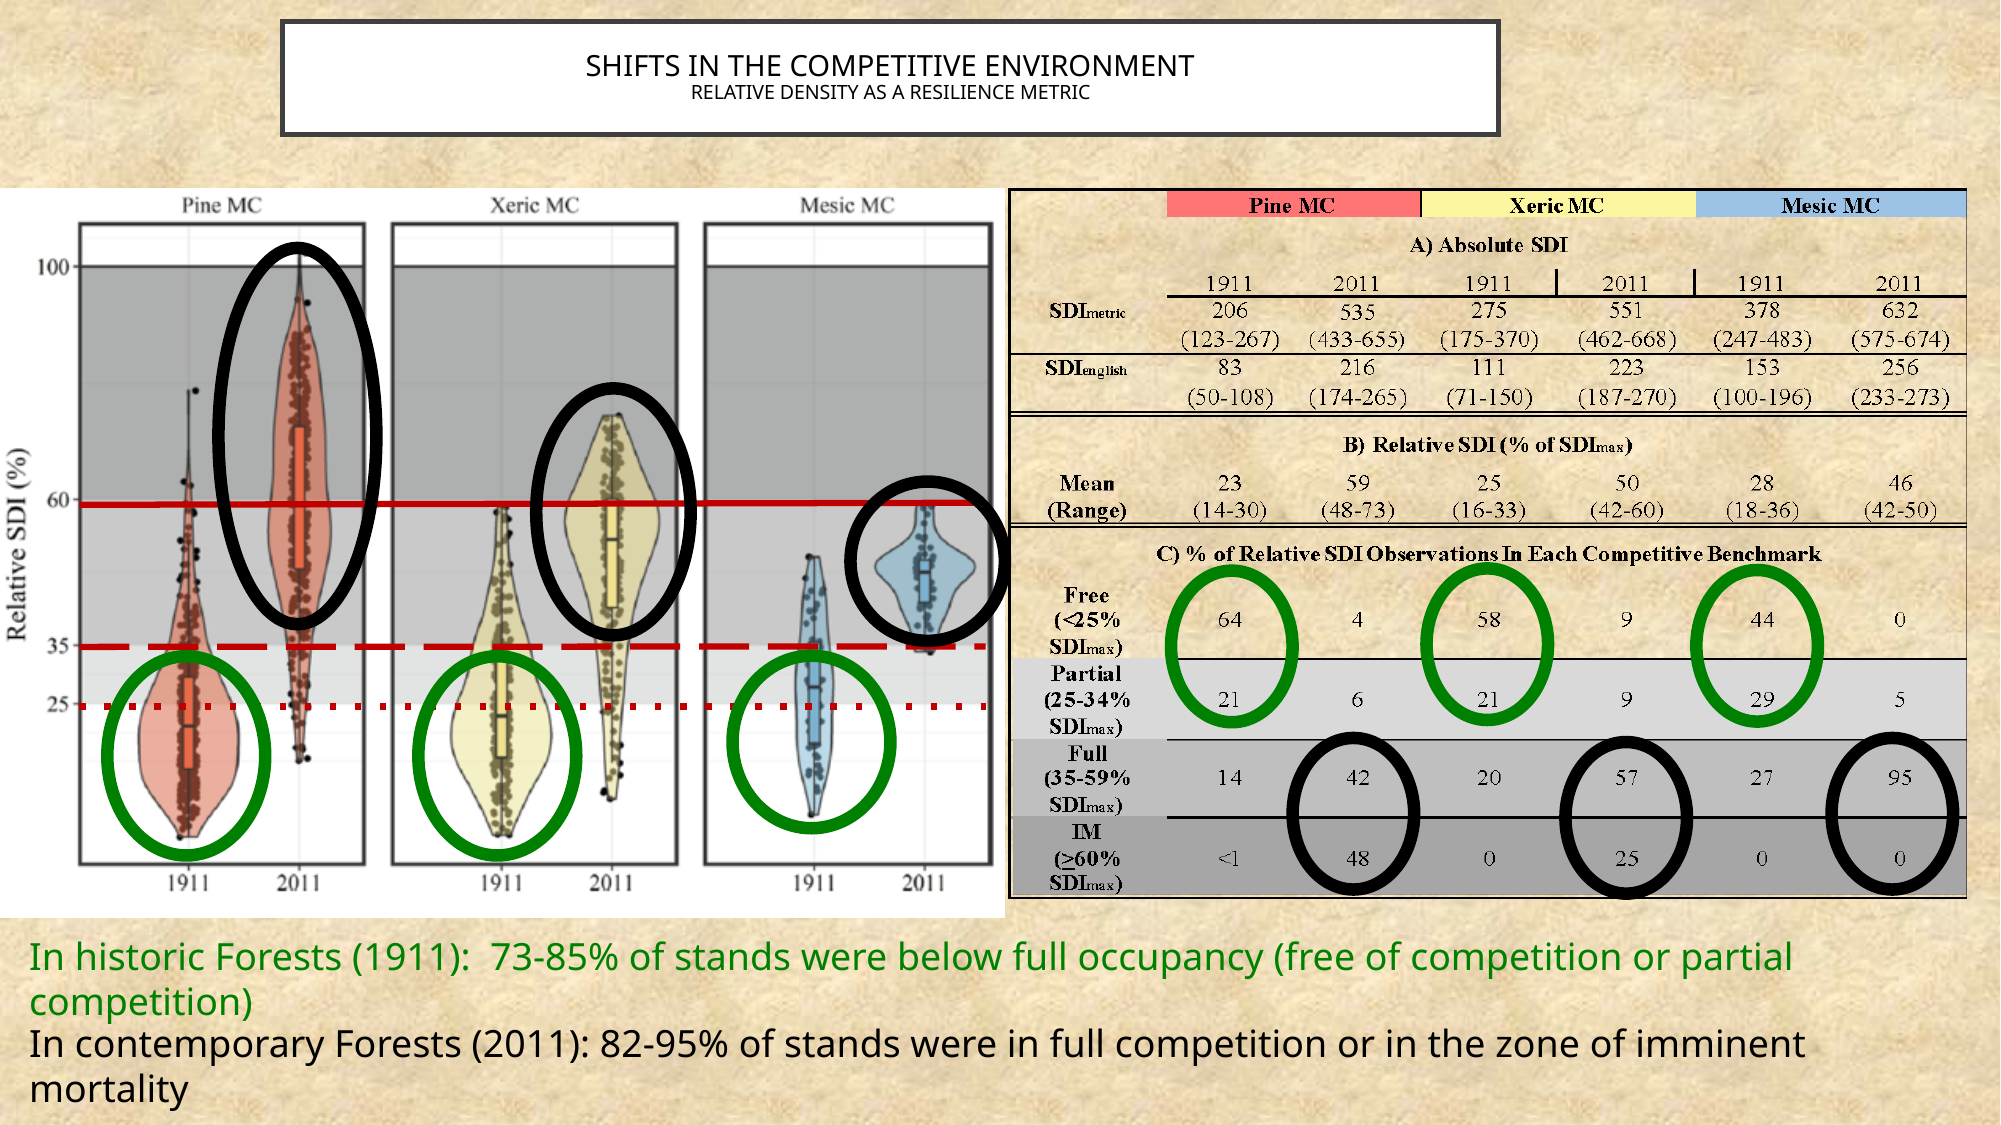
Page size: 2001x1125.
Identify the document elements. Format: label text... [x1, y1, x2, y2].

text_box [14, 247, 1979, 1073]
picture [0, 0, 2001, 1125]
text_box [1008, 188, 1967, 247]
title SHIFTS IN THE COMPETITIVE ENVIRONMENT RELATIVE DENSITY AS A RESILIENCE METRIC [282, 21, 1499, 135]
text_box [0, 188, 1005, 918]
